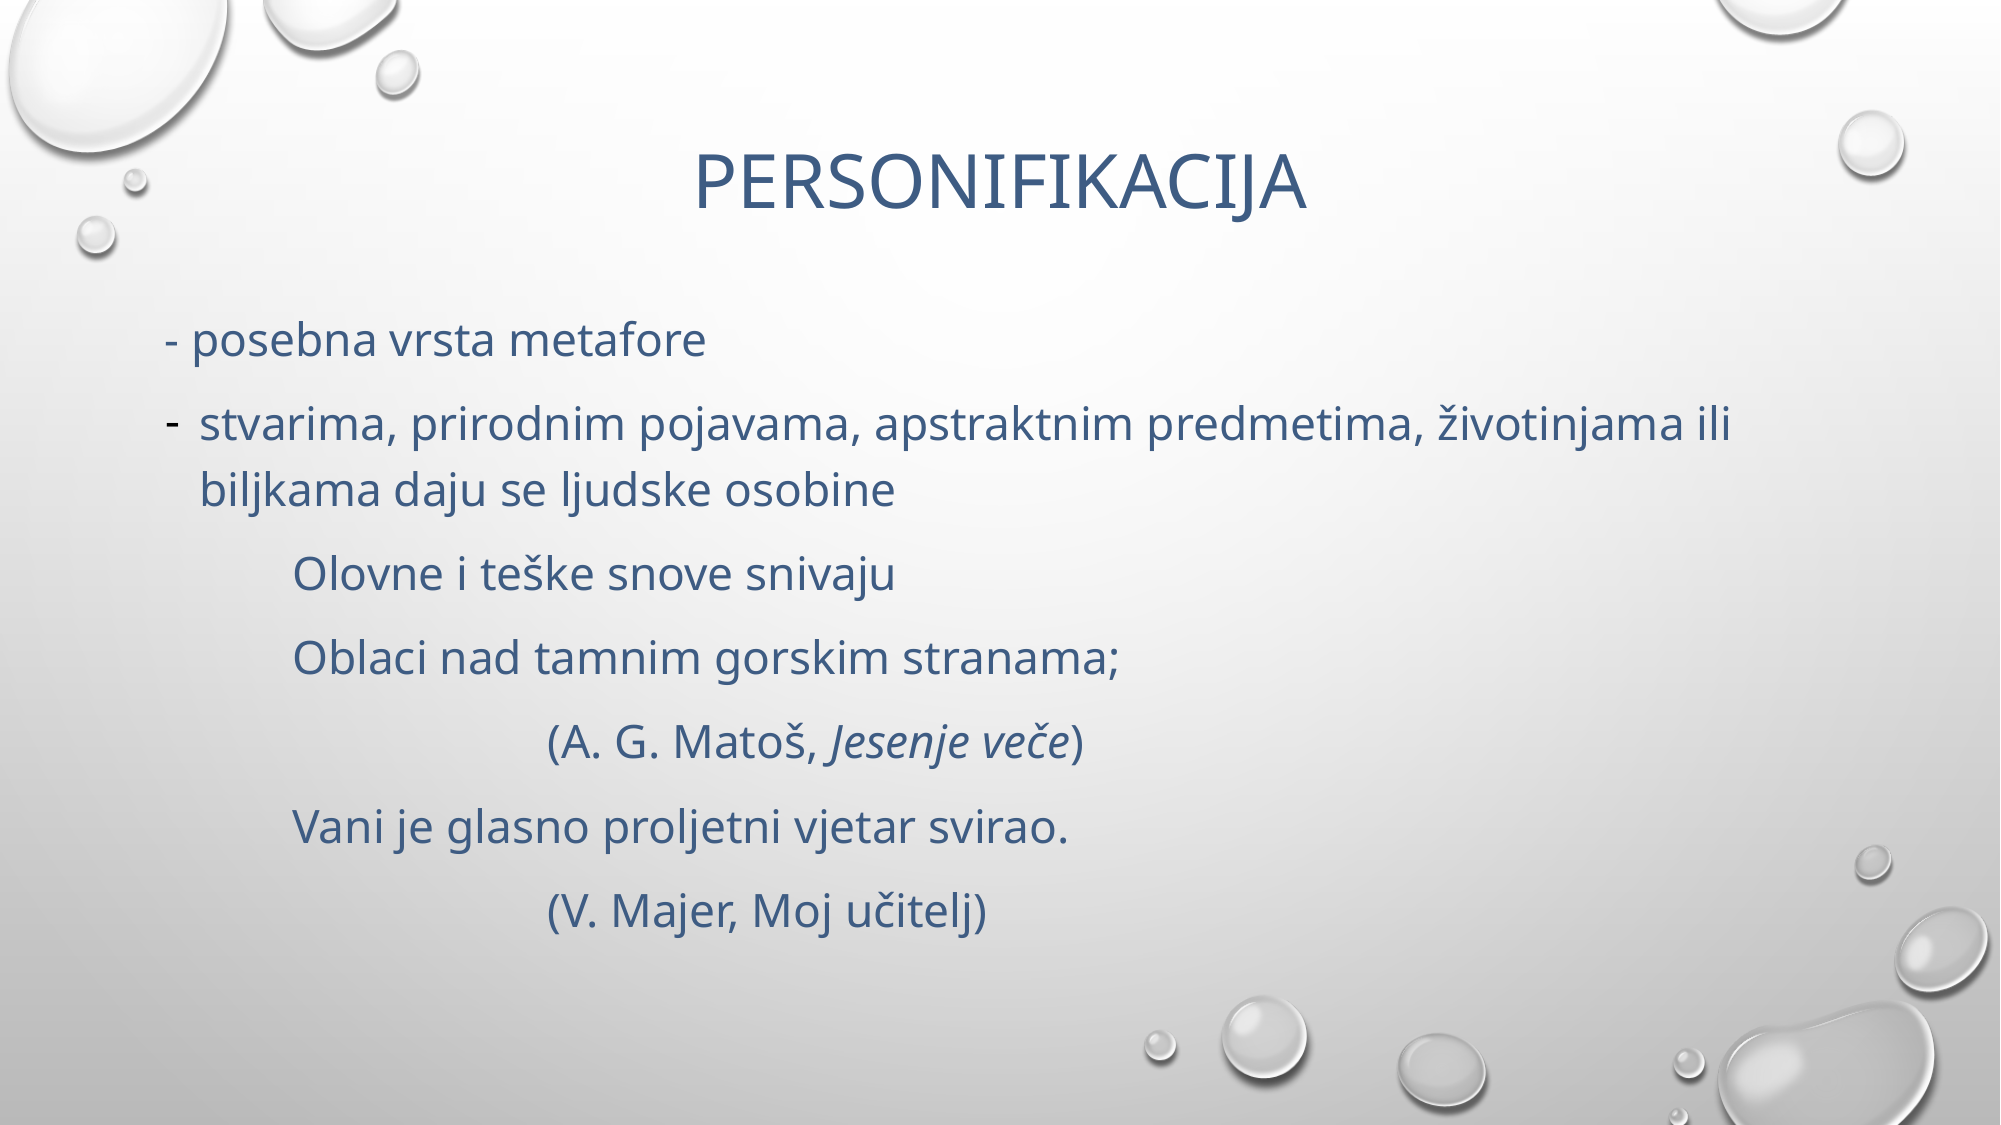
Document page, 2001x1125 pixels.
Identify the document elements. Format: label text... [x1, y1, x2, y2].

list - posebna vrsta metafore stvarima, prirodnim pojavama, apstraktnim predmetima, životinjama ili biljkama daju se ljudske osobine Olovne i teške snove snivaju Oblaci nad tamnim gorskim stranama; (A. G. Matoš, Jesenje veče) Vani je glasno proljetni vjetar svirao. (V. Majer, Moj učitelj) [149, 291, 1850, 950]
picture [0, 0, 2000, 1125]
title PERSONIFIKACIJA [149, 101, 1851, 267]
